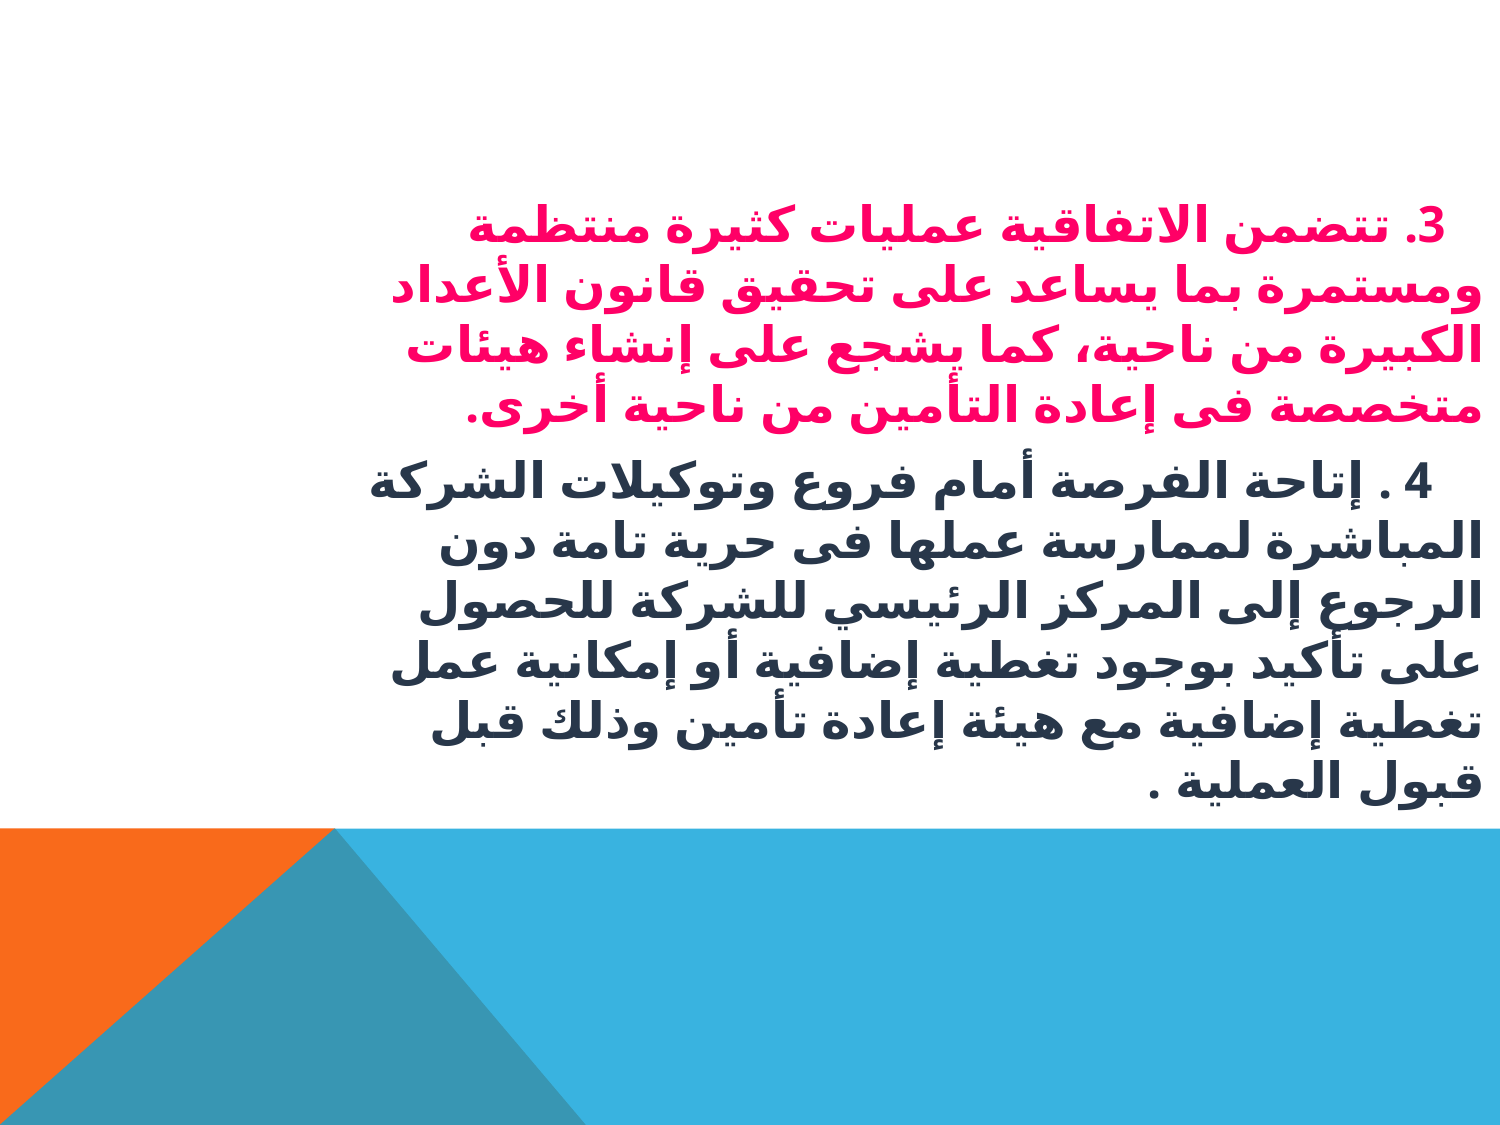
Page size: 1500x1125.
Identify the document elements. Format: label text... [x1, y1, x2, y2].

list 3. تتضمن الاتفاقية عمليات كثيرة منتظمة ومستمرة بما يساعد على تحقيق قانون الأعداد الكبيرة من ناحية، كما يشجع على إنشاء هيئات متخصصة فى إعادة التأمين من ناحية أخرى. 4 . إتاحة الفرصة أمام فروع وتوكيلات الشركة المباشرة لممارسة عملها فى حرية تامة دون الرجوع إلى المركز الرئيسي للشركة للحصول على تأكيد بوجود تغطية إضافية أو إمكانية عمل تغطية إضافية مع هيئة إعادة تأمين وذلك قبل قبول العملية . [330, 184, 1500, 985]
